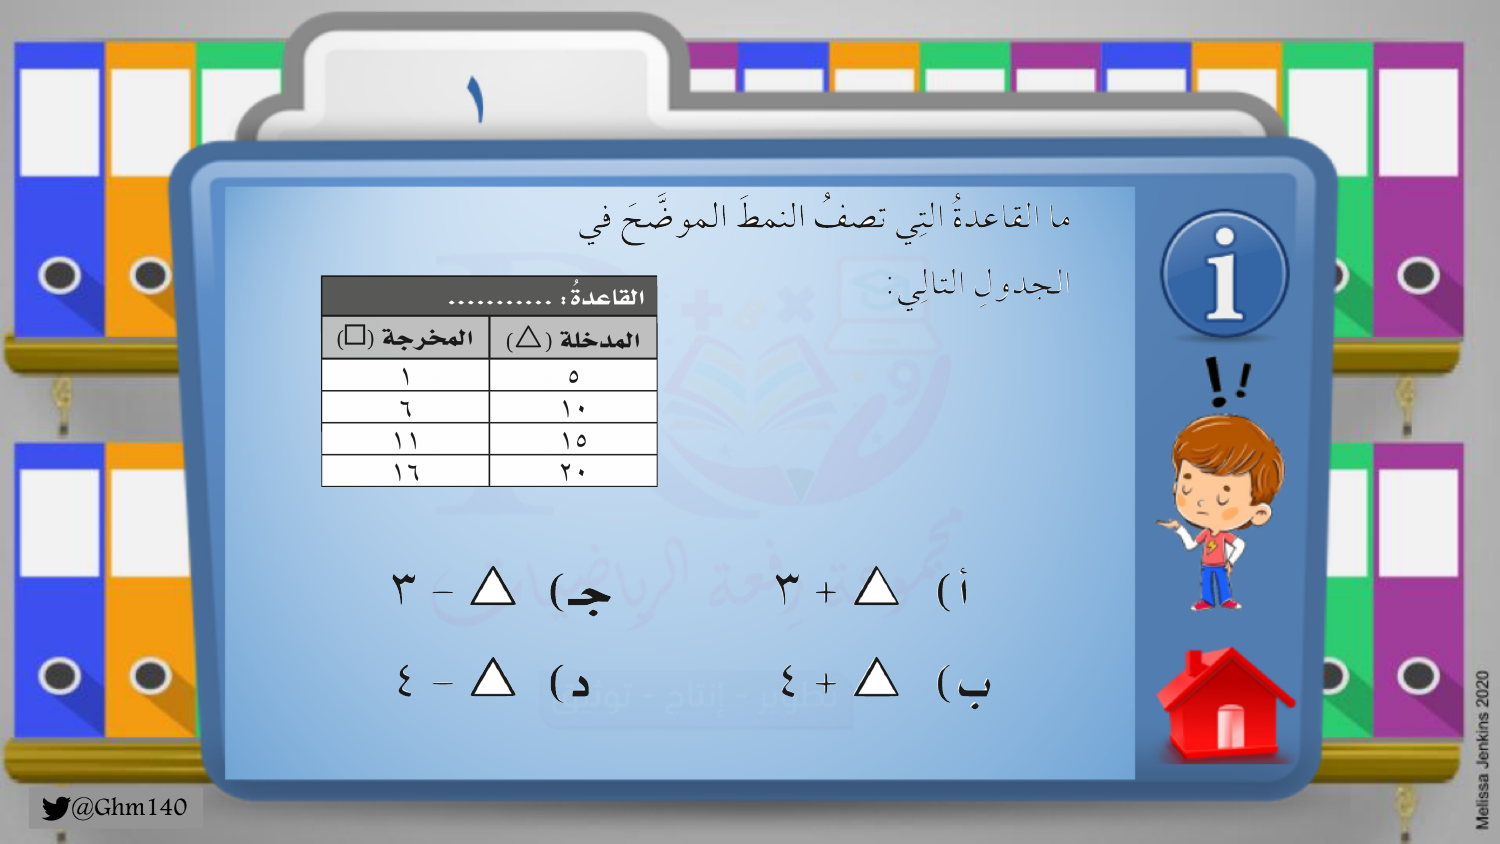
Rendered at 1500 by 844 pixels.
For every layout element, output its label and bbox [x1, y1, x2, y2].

picture [0, 0, 1500, 844]
text_box [1169, 659, 1278, 760]
text_box [28, 787, 204, 829]
list [1168, 224, 1279, 327]
